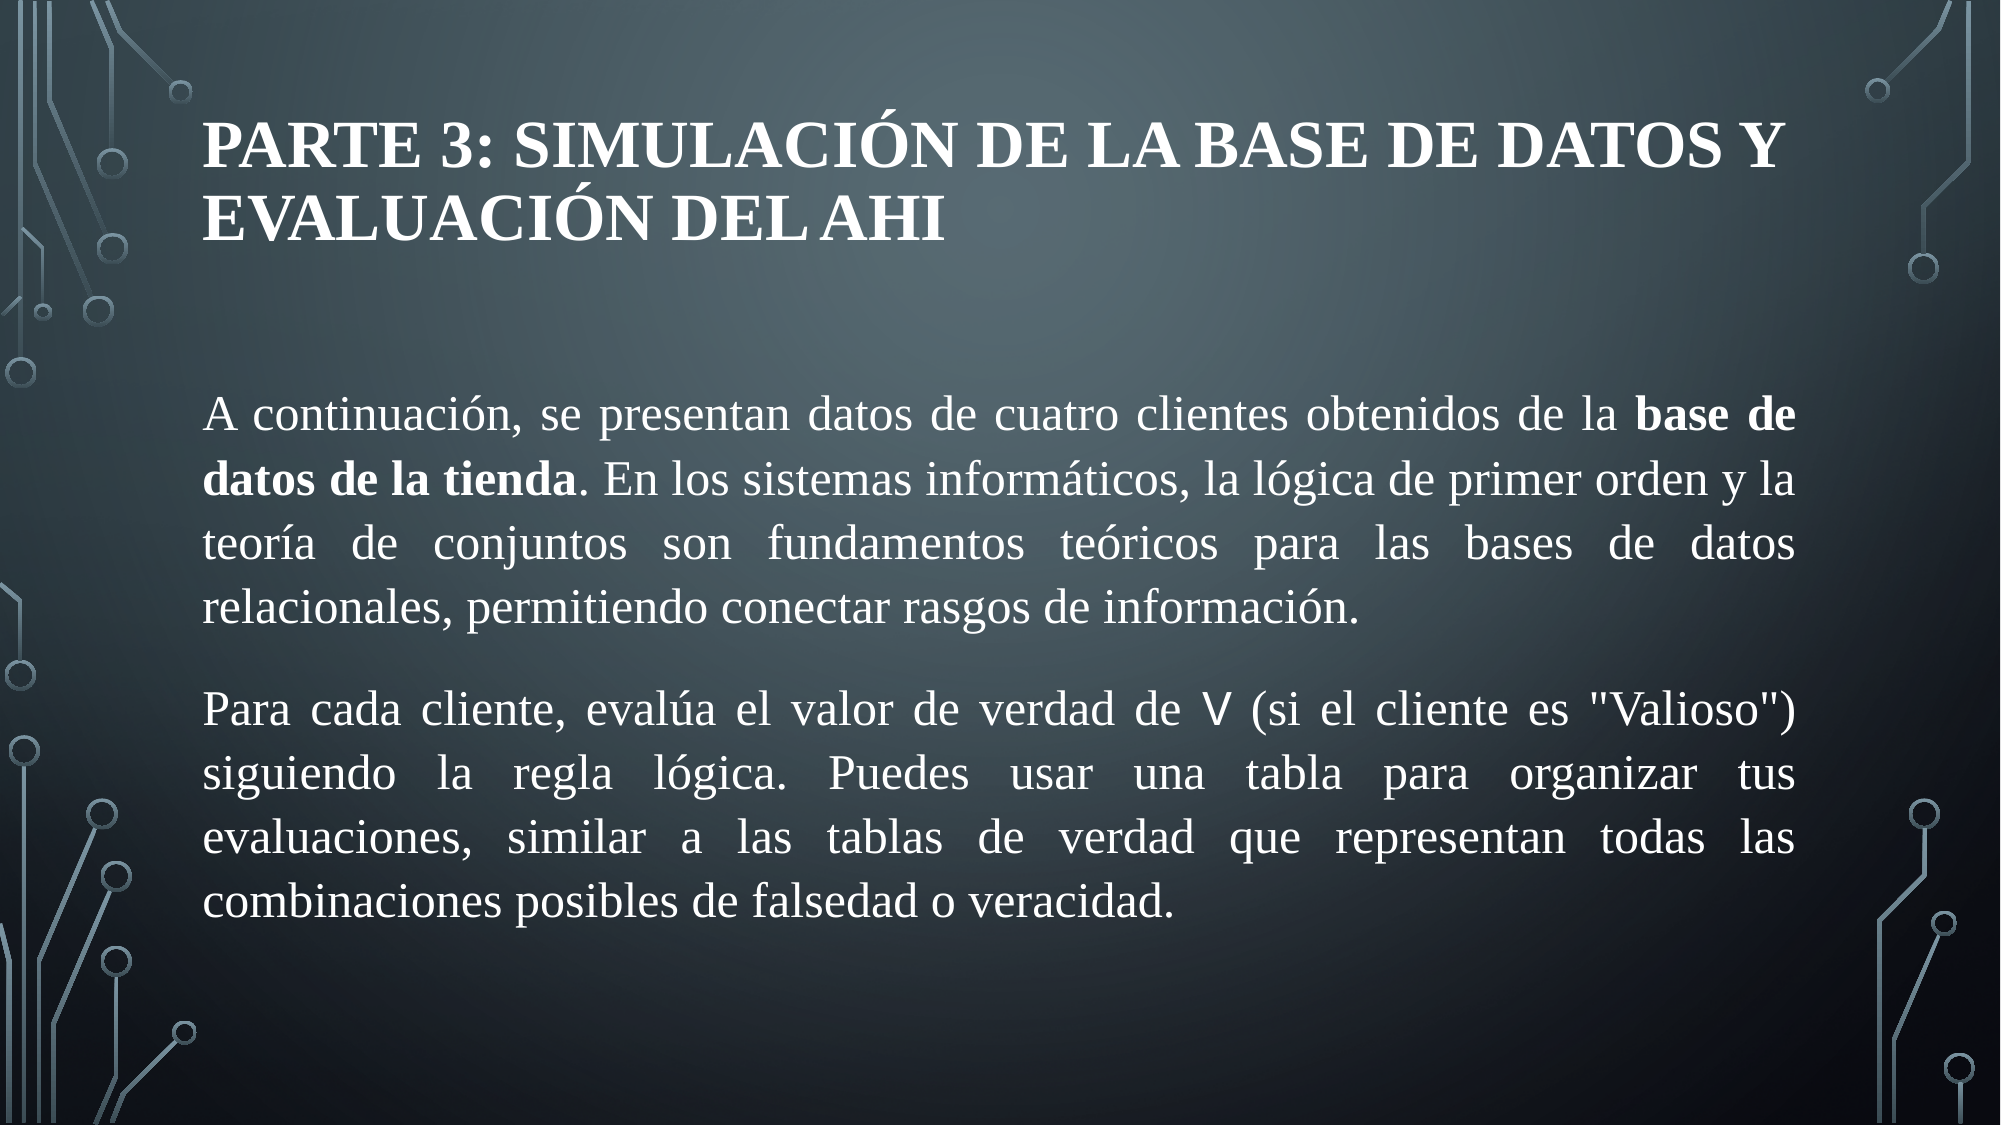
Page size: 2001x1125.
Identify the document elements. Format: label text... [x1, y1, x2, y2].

list A continuación, se presentan datos de cuatro clientes obtenidos de la base de datos de la tienda. En los sistemas informáticos, la lógica de primer orden y la teoría de conjuntos son fundamentos teóricos para las bases de datos relacionales, permitiendo conectar rasgos de información. Para cada cliente, evalúa el valor de verdad de V (si el cliente es "Valioso") siguiendo la regla lógica. Puedes usar una tabla para organizar tus evaluaciones, similar a las tablas de verdad que representan todas las combinaciones posibles de falsedad o veracidad. [187, 369, 1813, 950]
title Parte 3: Simulación de la Base de Datos y Evaluación del AHI [187, 101, 1813, 344]
